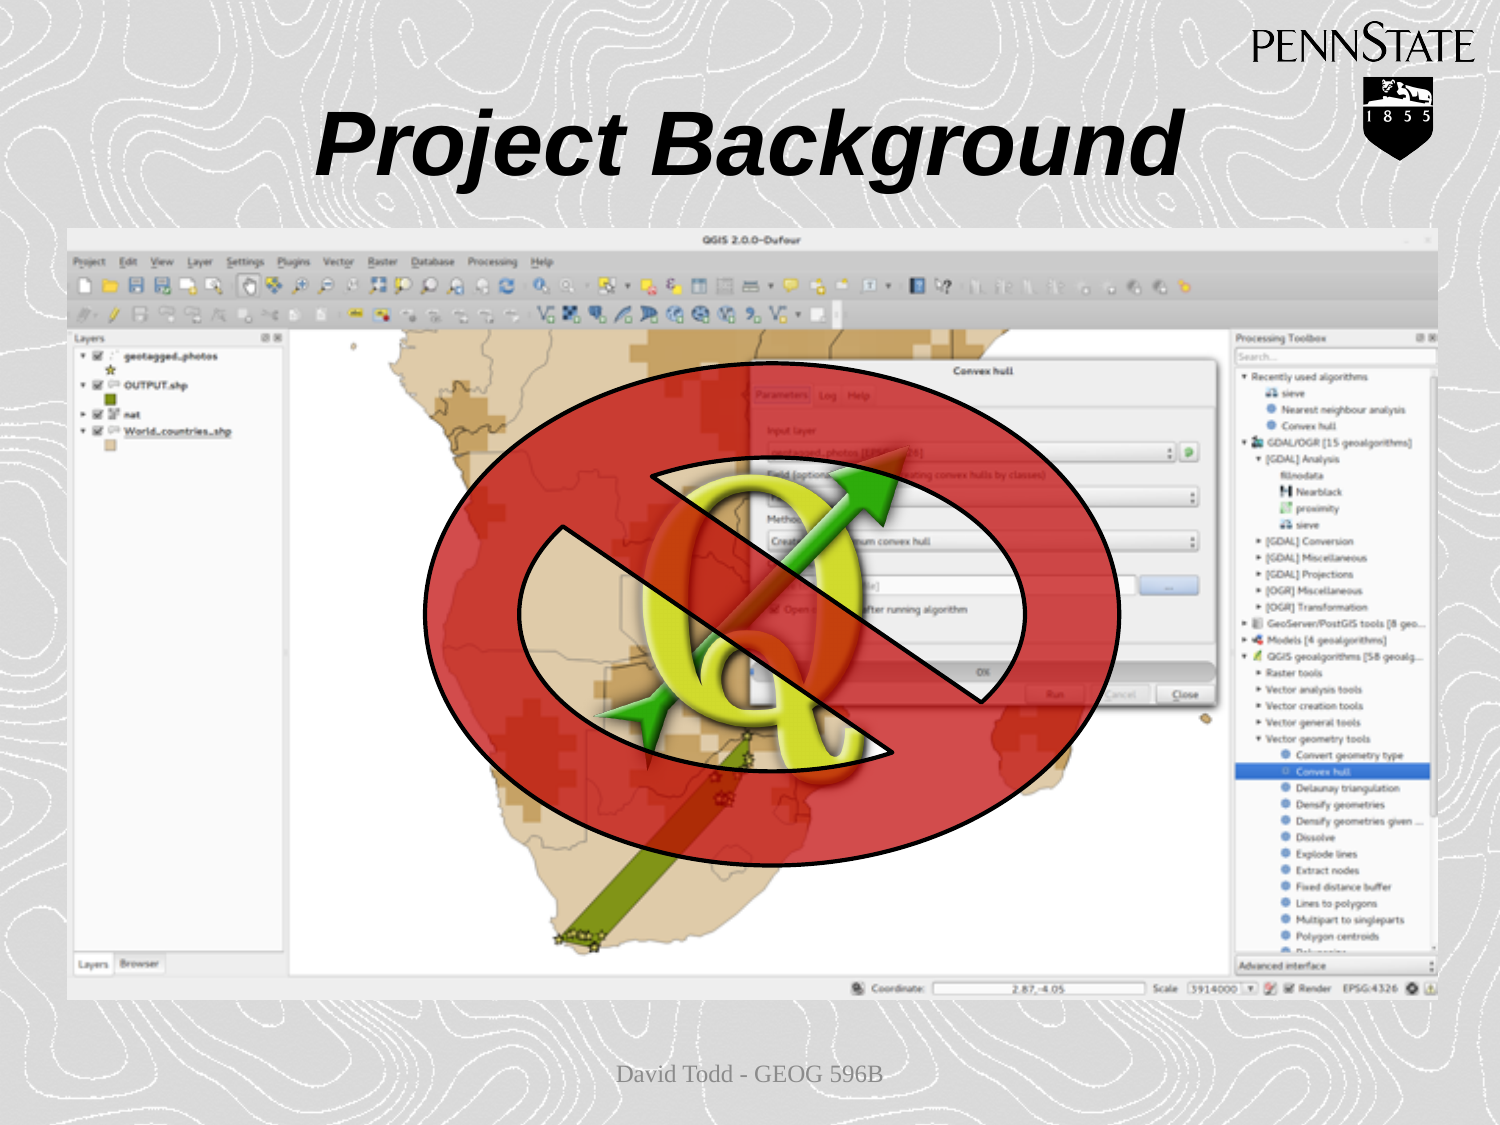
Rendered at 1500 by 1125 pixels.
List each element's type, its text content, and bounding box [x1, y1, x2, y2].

footer David Todd - GEOG 596B [512, 1042, 988, 1103]
title Project Background [75, 45, 1425, 227]
picture [0, 0, 1500, 1125]
